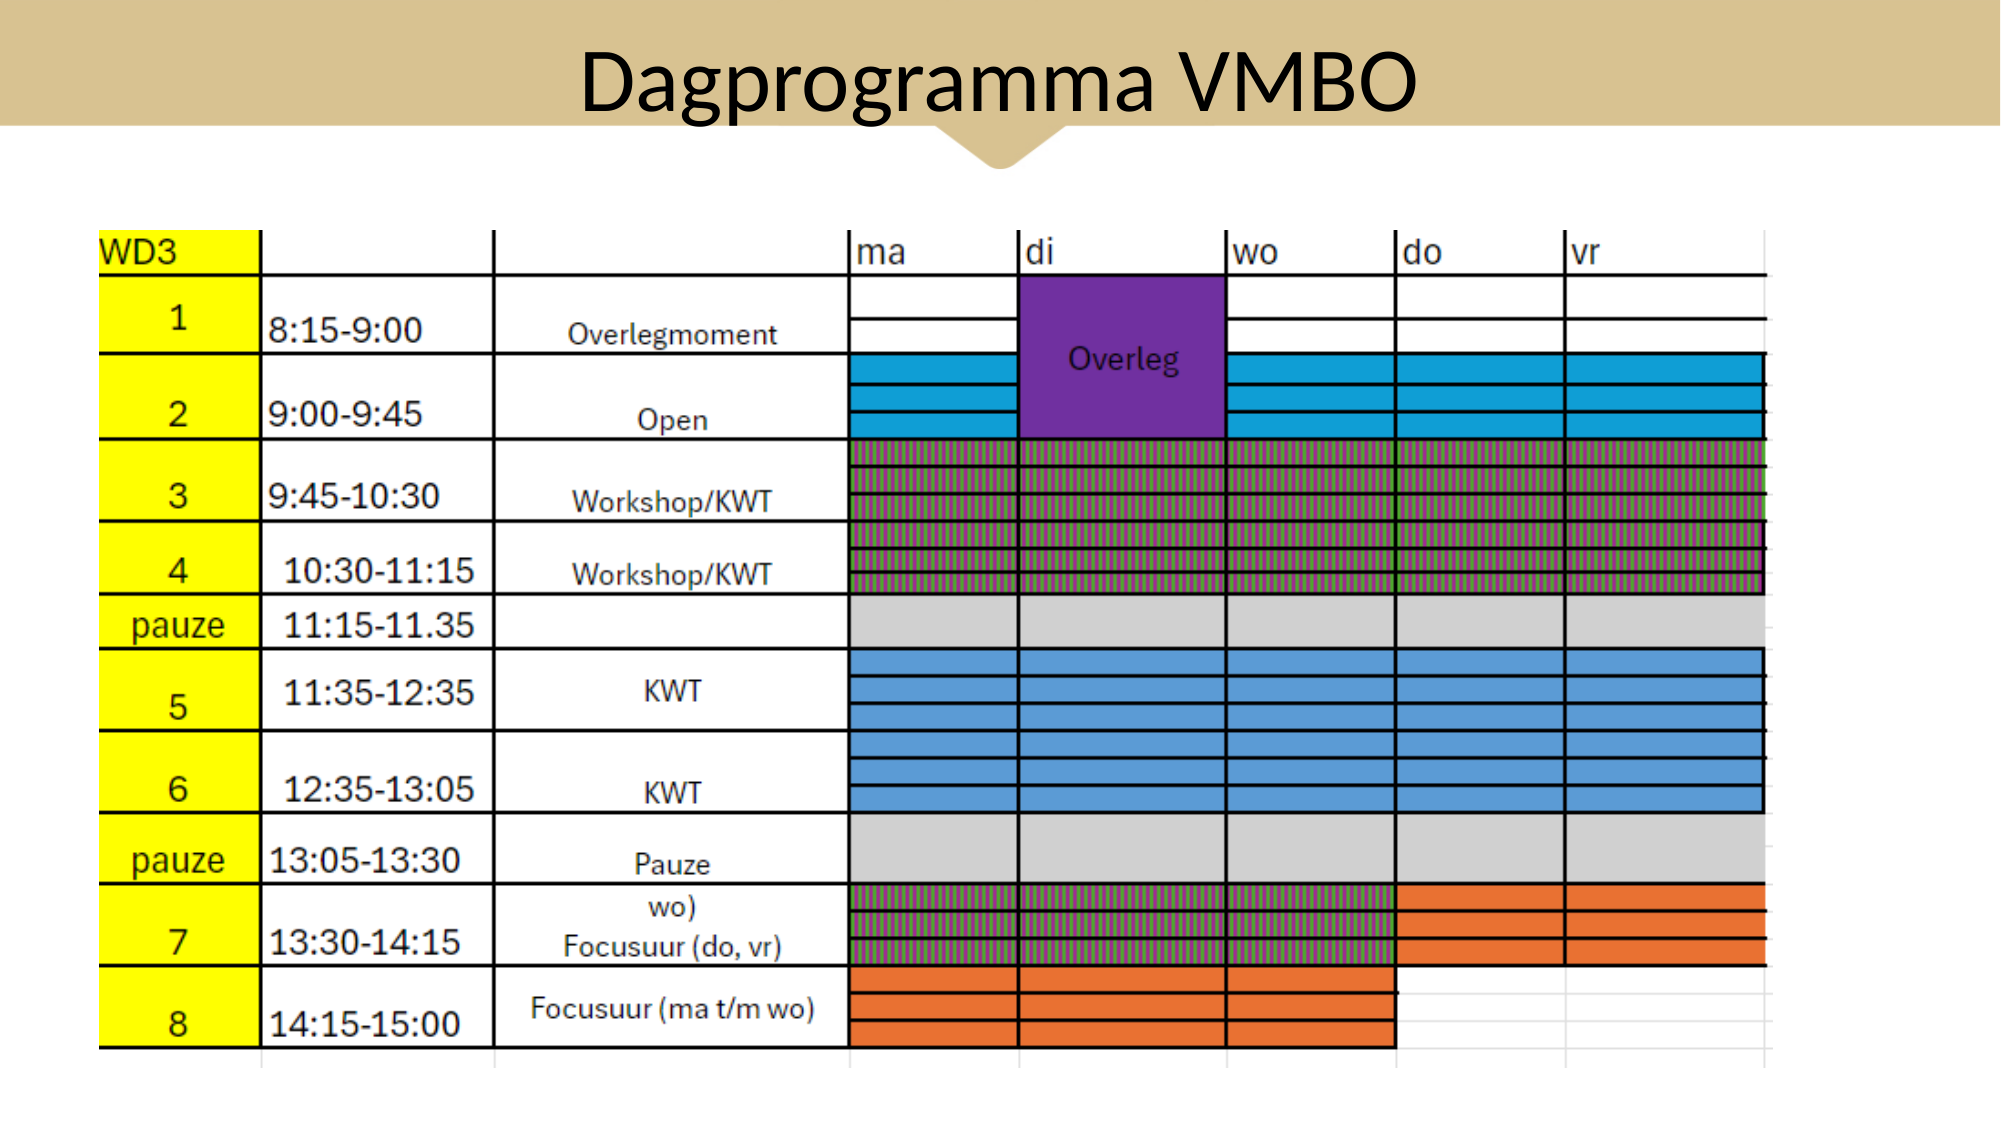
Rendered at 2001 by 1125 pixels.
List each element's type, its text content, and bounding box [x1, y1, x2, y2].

picture [0, 0, 2001, 1125]
title Dagprogramma VMBO [99, 0, 1900, 169]
